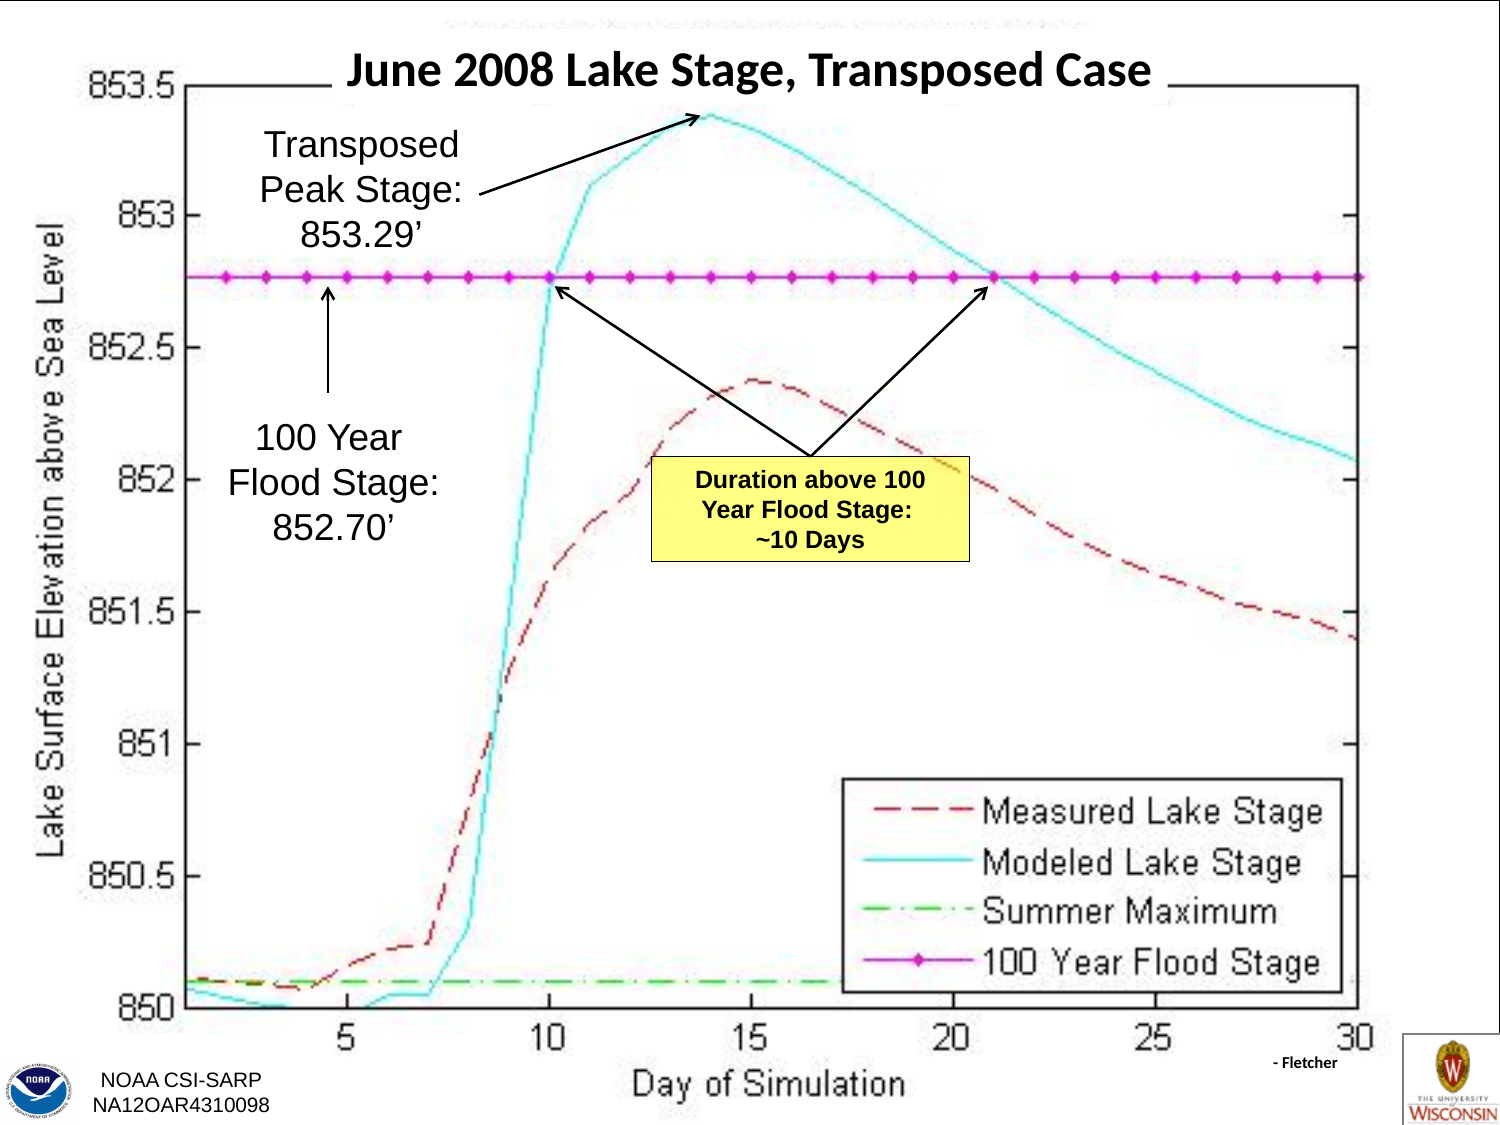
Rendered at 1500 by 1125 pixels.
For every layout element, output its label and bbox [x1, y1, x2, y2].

text_box [554, 286, 808, 457]
list [0, 0, 1500, 1125]
picture [1403, 1034, 1500, 1125]
text_box [810, 286, 989, 457]
text_box [0, 1059, 286, 1125]
text_box [478, 115, 701, 195]
